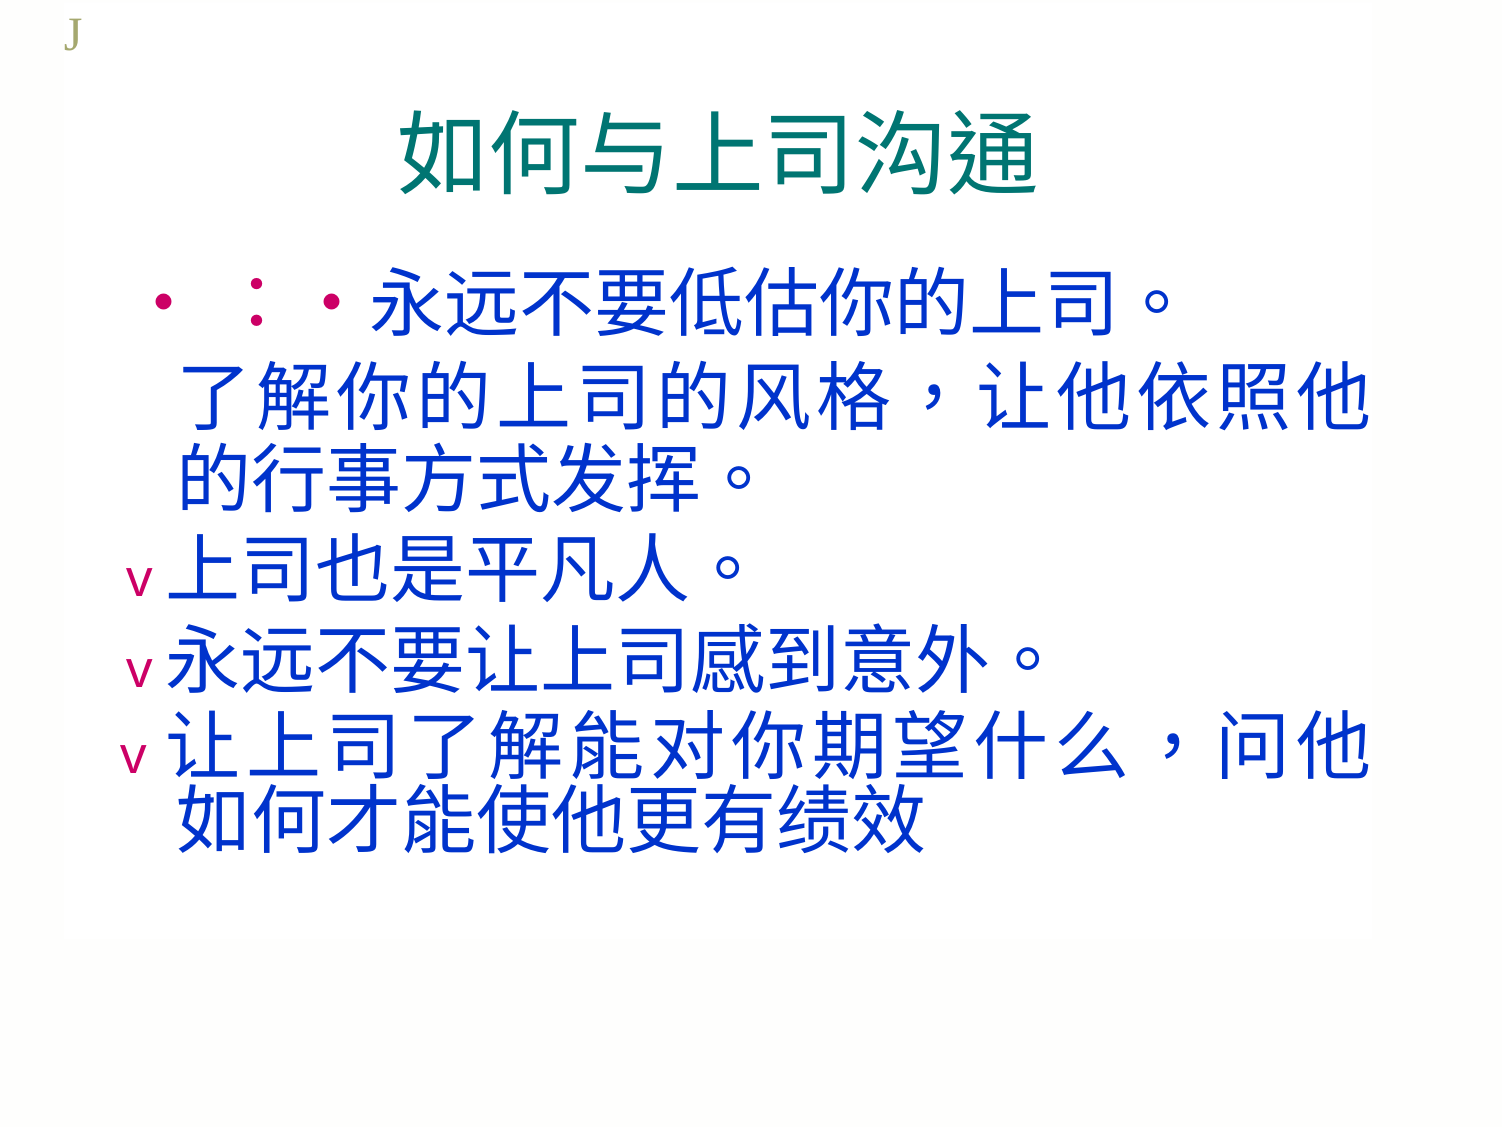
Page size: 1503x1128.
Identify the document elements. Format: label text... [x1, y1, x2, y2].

text_box J 如何与上司沟通 •：•永远不要低估你的上司。 了解你的上司的风格，让他依照他 的行事方式发挥。 v上司也是平凡人。 v永远不要让上司感到意外。 v让上司了解能对你期望什么，问他 如何才能使他更有绩效 [64, 2, 1373, 939]
